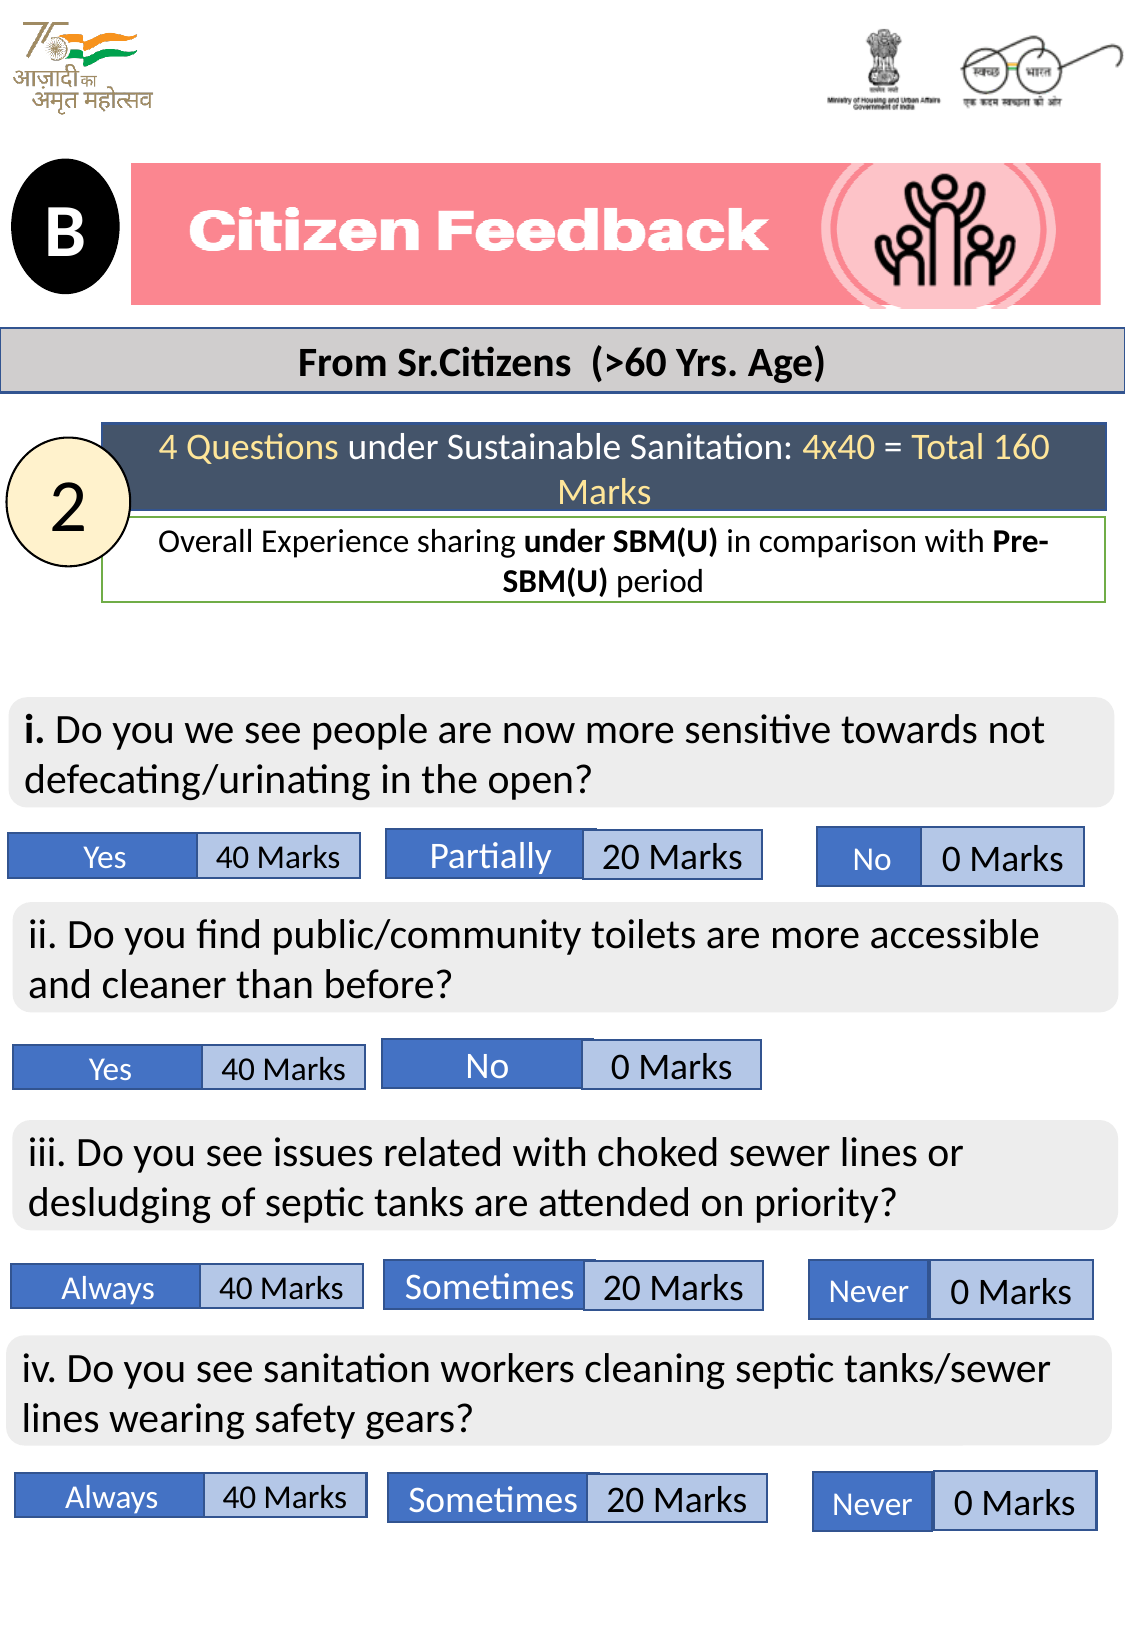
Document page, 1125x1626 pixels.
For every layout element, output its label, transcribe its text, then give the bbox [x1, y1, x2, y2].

text_box 40 Marks [199, 1263, 364, 1309]
text_box 4 Questions under Sustainable Sanitation: 4x40 = Total 160 Marks [101, 422, 1107, 511]
text_box From Sr.Citizens (>60 Yrs. Age) [0, 327, 1125, 394]
text_box Never [808, 1259, 929, 1320]
text_box Yes [7, 832, 196, 879]
text_box iii. Do you see issues related with choked sewer lines or desludging of septic tanks are attended on priority? [11, 1119, 1119, 1231]
text_box Never [812, 1471, 933, 1506]
text_box 0 Marks [581, 1039, 762, 1090]
text_box iv. Do you see sanitation workers cleaning septic tanks/sewer lines wearing safety gears? [5, 1334, 1113, 1447]
text_box Overall Experience sharing under SBM(U) in comparison with Pre-SBM(U) period [101, 516, 1106, 603]
text_box ii. Do you find public/community toilets are more accessible and cleaner than before? [12, 901, 1119, 1013]
text_box 40 Marks [201, 1044, 366, 1090]
text_box 2 [5, 436, 132, 568]
picture [11, 20, 165, 116]
slide_number 84 [794, 1506, 1048, 1593]
text_box 0 Marks [920, 826, 1085, 887]
text_box No [381, 1038, 594, 1089]
text_box Always [10, 1263, 199, 1309]
text_box 0 Marks [929, 1259, 1094, 1320]
text_box [0, 394, 1125, 1625]
text_box 0 Marks [933, 1470, 1098, 1531]
picture [956, 25, 1125, 115]
picture [131, 154, 1101, 309]
text_box 40 Marks [196, 832, 361, 879]
text_box i. Do you we see people are now more sensitive towards not defecating/urinating in the open? [8, 696, 1115, 808]
text_box 20 Marks [586, 1473, 768, 1523]
text_box Partially [385, 828, 597, 879]
text_box [0, 143, 1125, 327]
text_box Sometimes [383, 1259, 596, 1310]
text_box 20 Marks [583, 1260, 764, 1311]
text_box Always [14, 1472, 203, 1518]
text_box 20 Marks [582, 829, 763, 880]
picture [815, 12, 951, 118]
text_box Yes [12, 1044, 201, 1090]
text_box 40 Marks [203, 1472, 368, 1518]
text_box Sometimes [387, 1472, 600, 1523]
text_box B [11, 158, 120, 295]
text_box No [816, 826, 920, 887]
